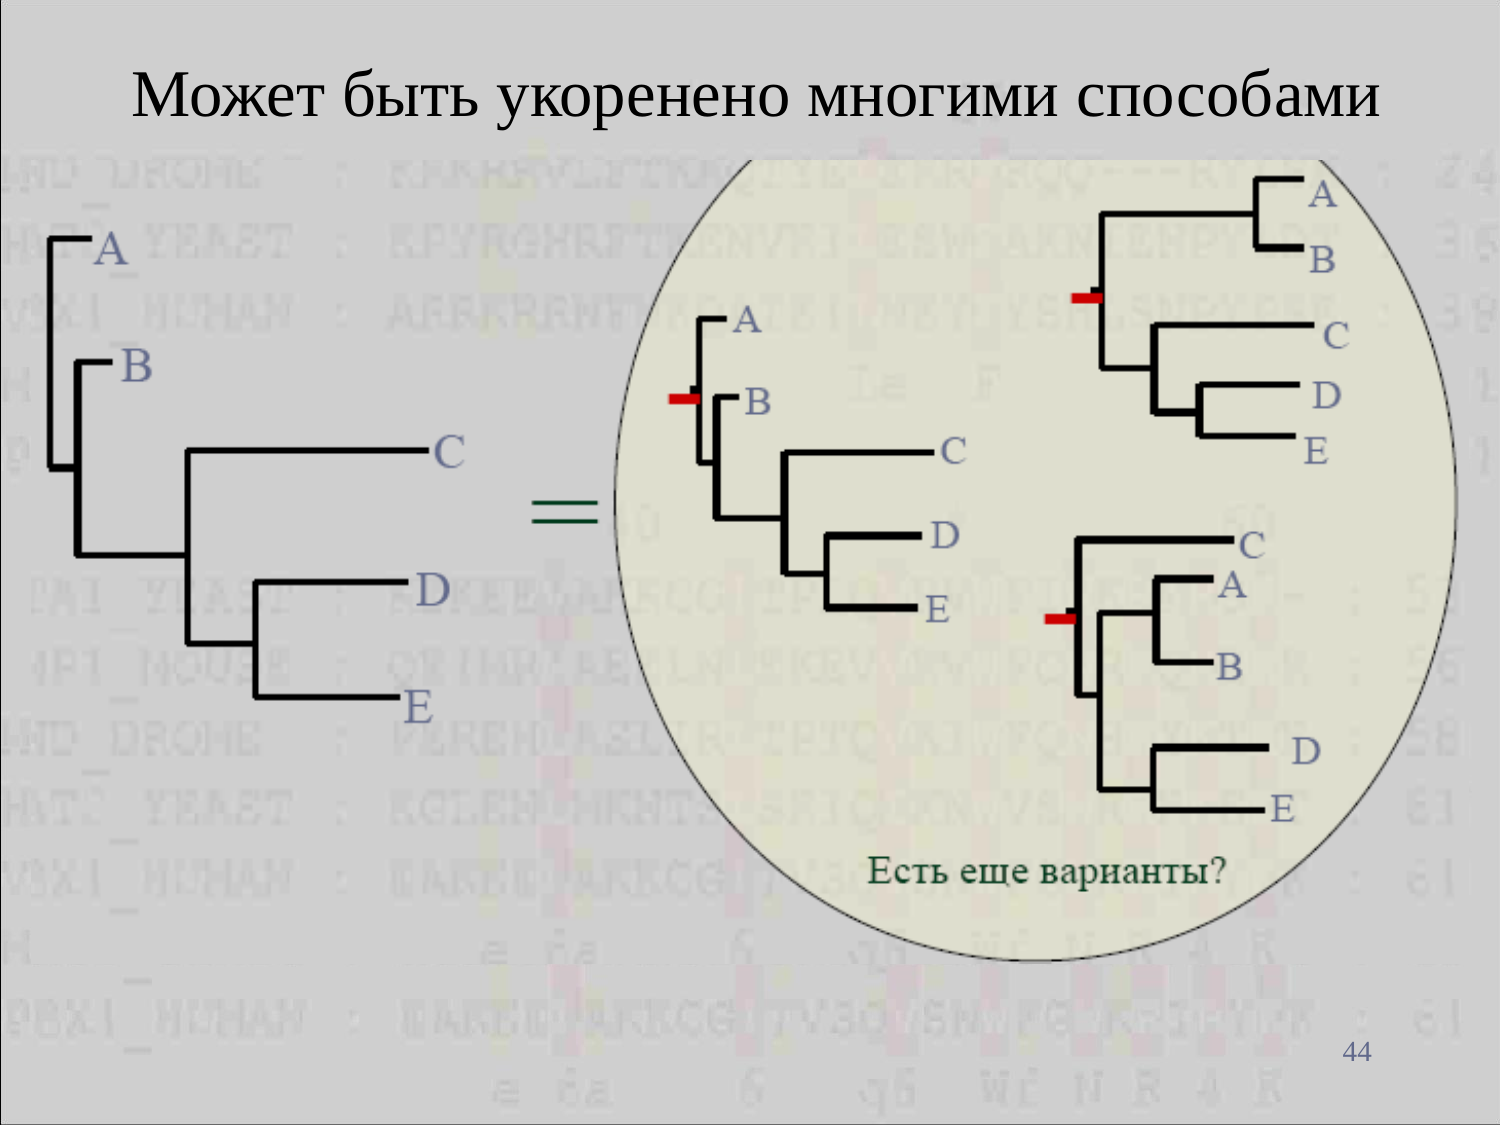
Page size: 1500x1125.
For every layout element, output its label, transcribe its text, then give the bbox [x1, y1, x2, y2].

slide_number 44 [1074, 1024, 1388, 1100]
text_box Может быть укоренено многими способами [116, 42, 1399, 138]
picture [0, 0, 1500, 1125]
